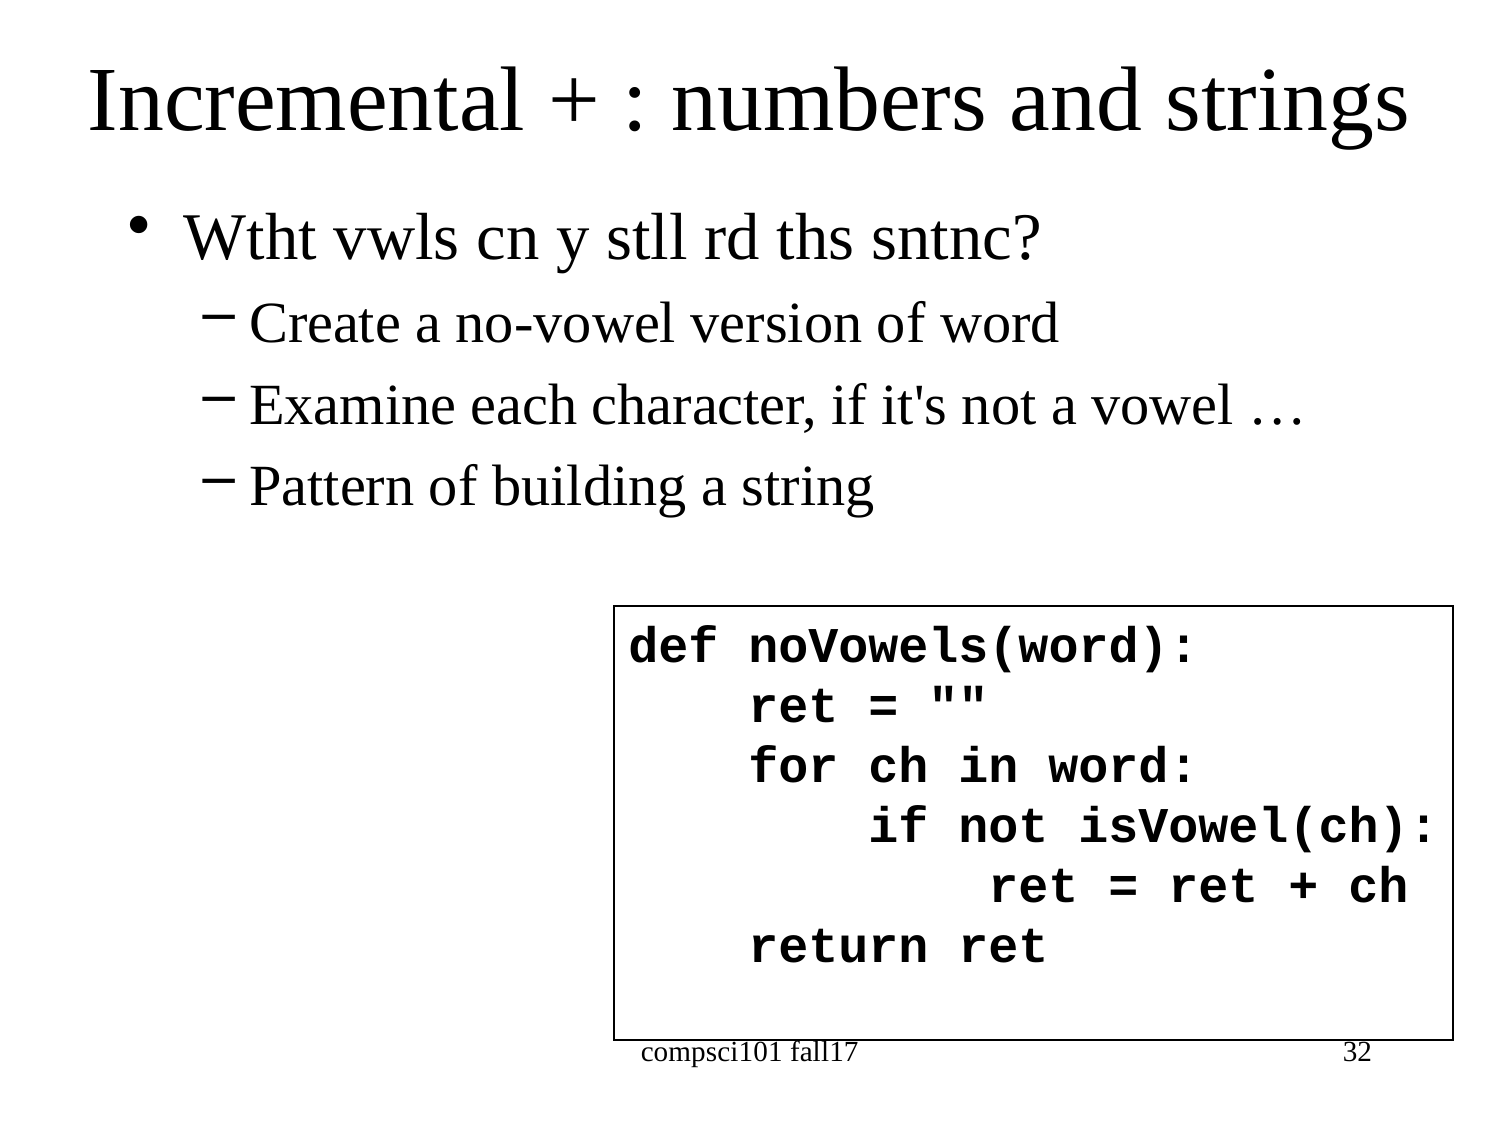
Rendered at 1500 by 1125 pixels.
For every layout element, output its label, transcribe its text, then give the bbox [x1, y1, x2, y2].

footer compsci101 fall17 [512, 1024, 988, 1101]
title Incremental + : numbers and strings [31, 0, 1469, 188]
slide_number 32 [1074, 1024, 1388, 1101]
text_box def noVowels(word): ret = "" for ch in word: if not isVowel(ch): ret = ret + ch return ret [613, 605, 1454, 1041]
list Wtht vwls cn y stll rd ths sntnc? Create a no-vowel version of word Examine each character, if it's not a vowel … Pattern of building a string [112, 185, 1388, 860]
